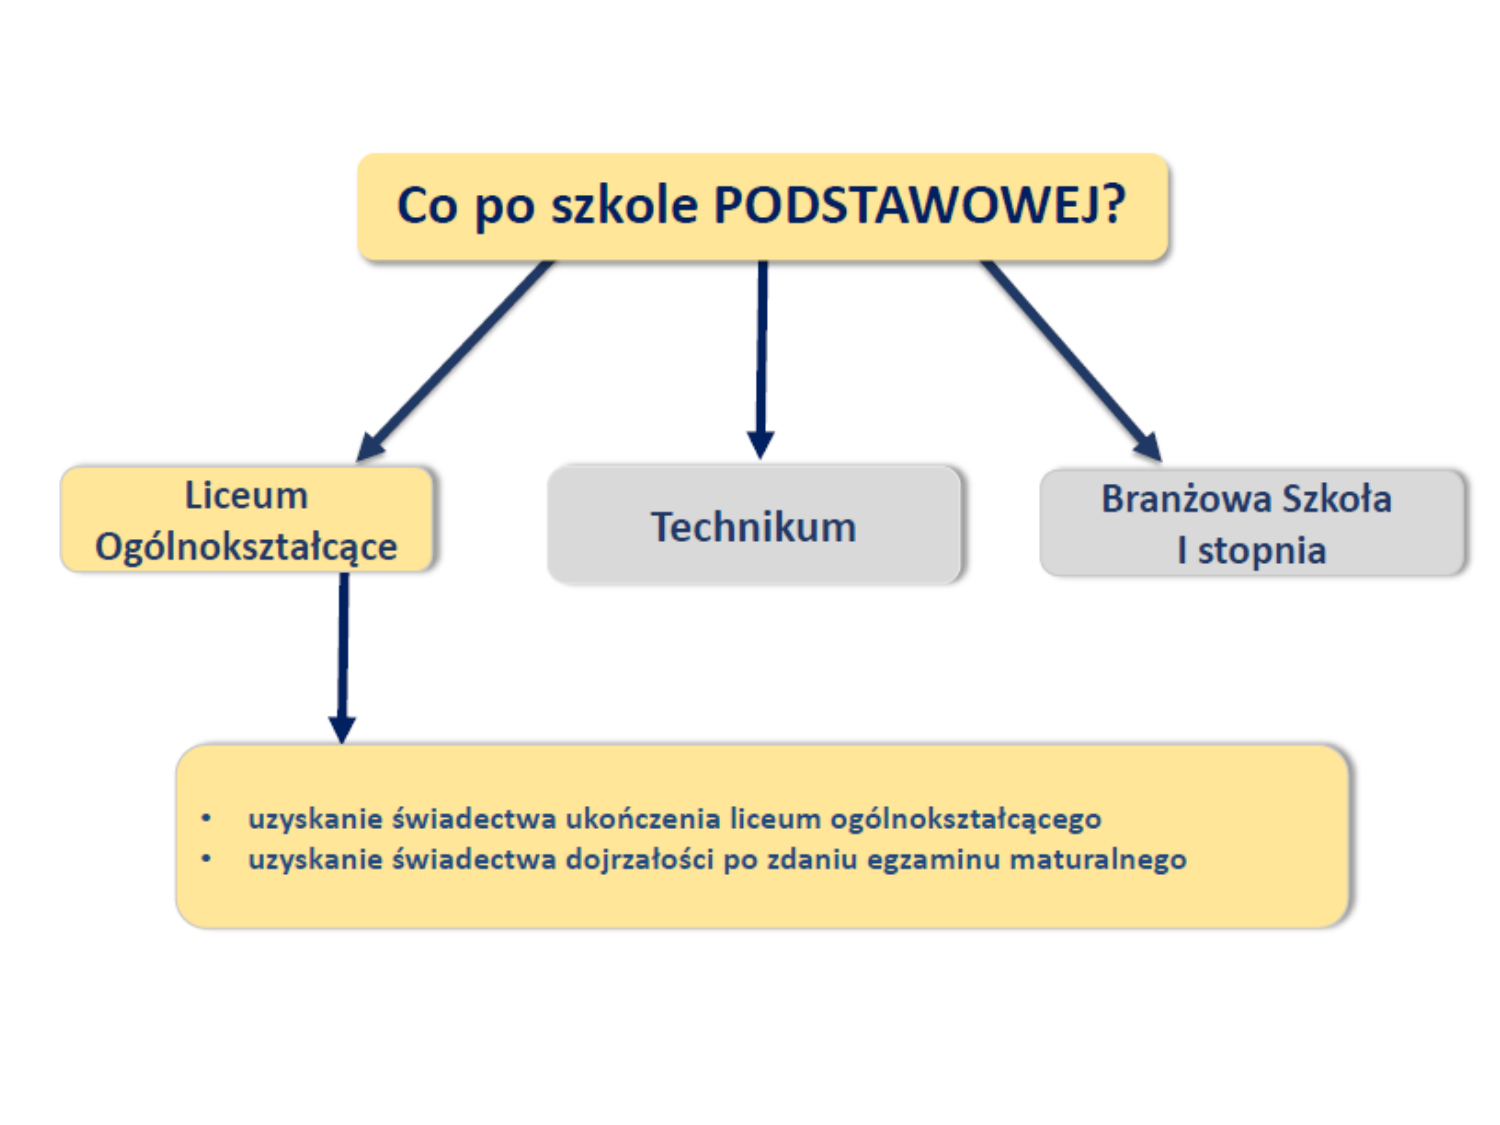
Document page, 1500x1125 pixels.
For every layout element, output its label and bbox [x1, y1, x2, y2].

picture [25, 113, 1494, 1024]
